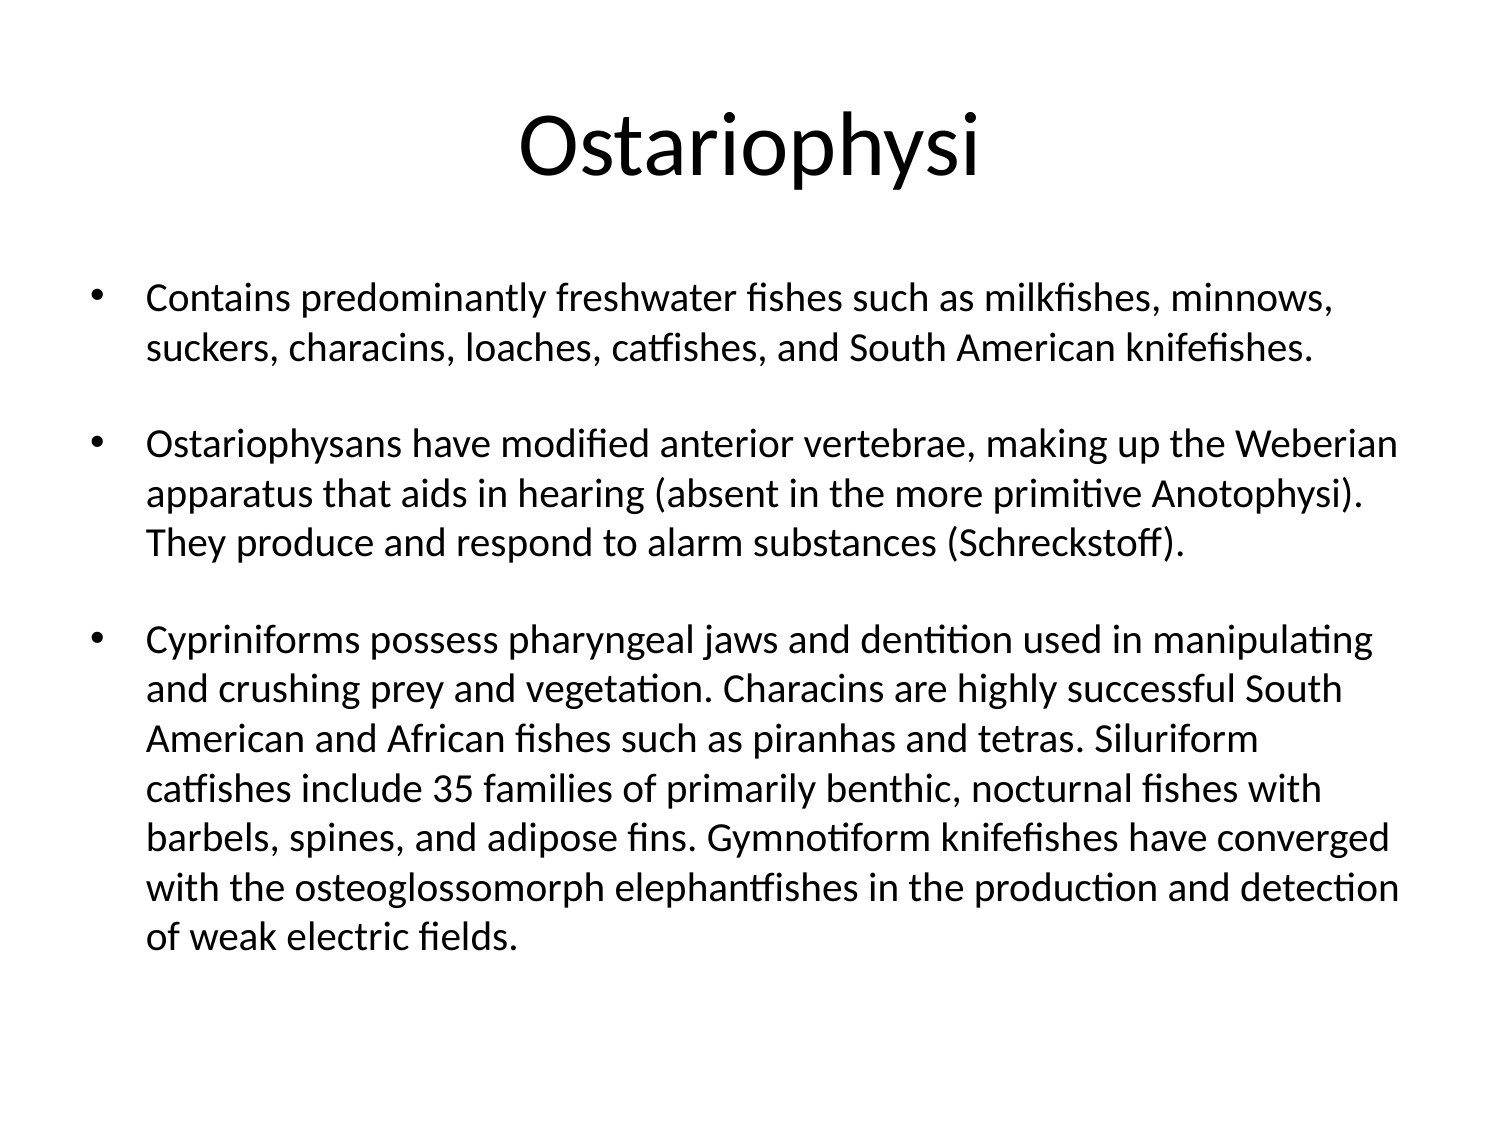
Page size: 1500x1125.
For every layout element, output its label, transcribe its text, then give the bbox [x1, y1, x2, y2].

title Ostariophysi [75, 45, 1425, 233]
list Contains predominantly freshwater fishes such as milkfishes, minnows, suckers, characins, loaches, catfishes, and South American knifefishes. Ostariophysans have modified anterior vertebrae, making up the Weberian apparatus that aids in hearing (absent in the more primitive Anotophysi). They produce and respond to alarm substances (Schreckstoff). Cypriniforms possess pharyngeal jaws and dentition used in manipulating and crushing prey and vegetation. Characins are highly successful South American and African fishes such as piranhas and tetras. Siluriform catfishes include 35 families of primarily benthic, nocturnal fishes with barbels, spines, and adipose fins. Gymnotiform knifefishes have converged with the osteoglossomorph elephantfishes in the production and detection of weak electric fields. [75, 262, 1425, 1005]
